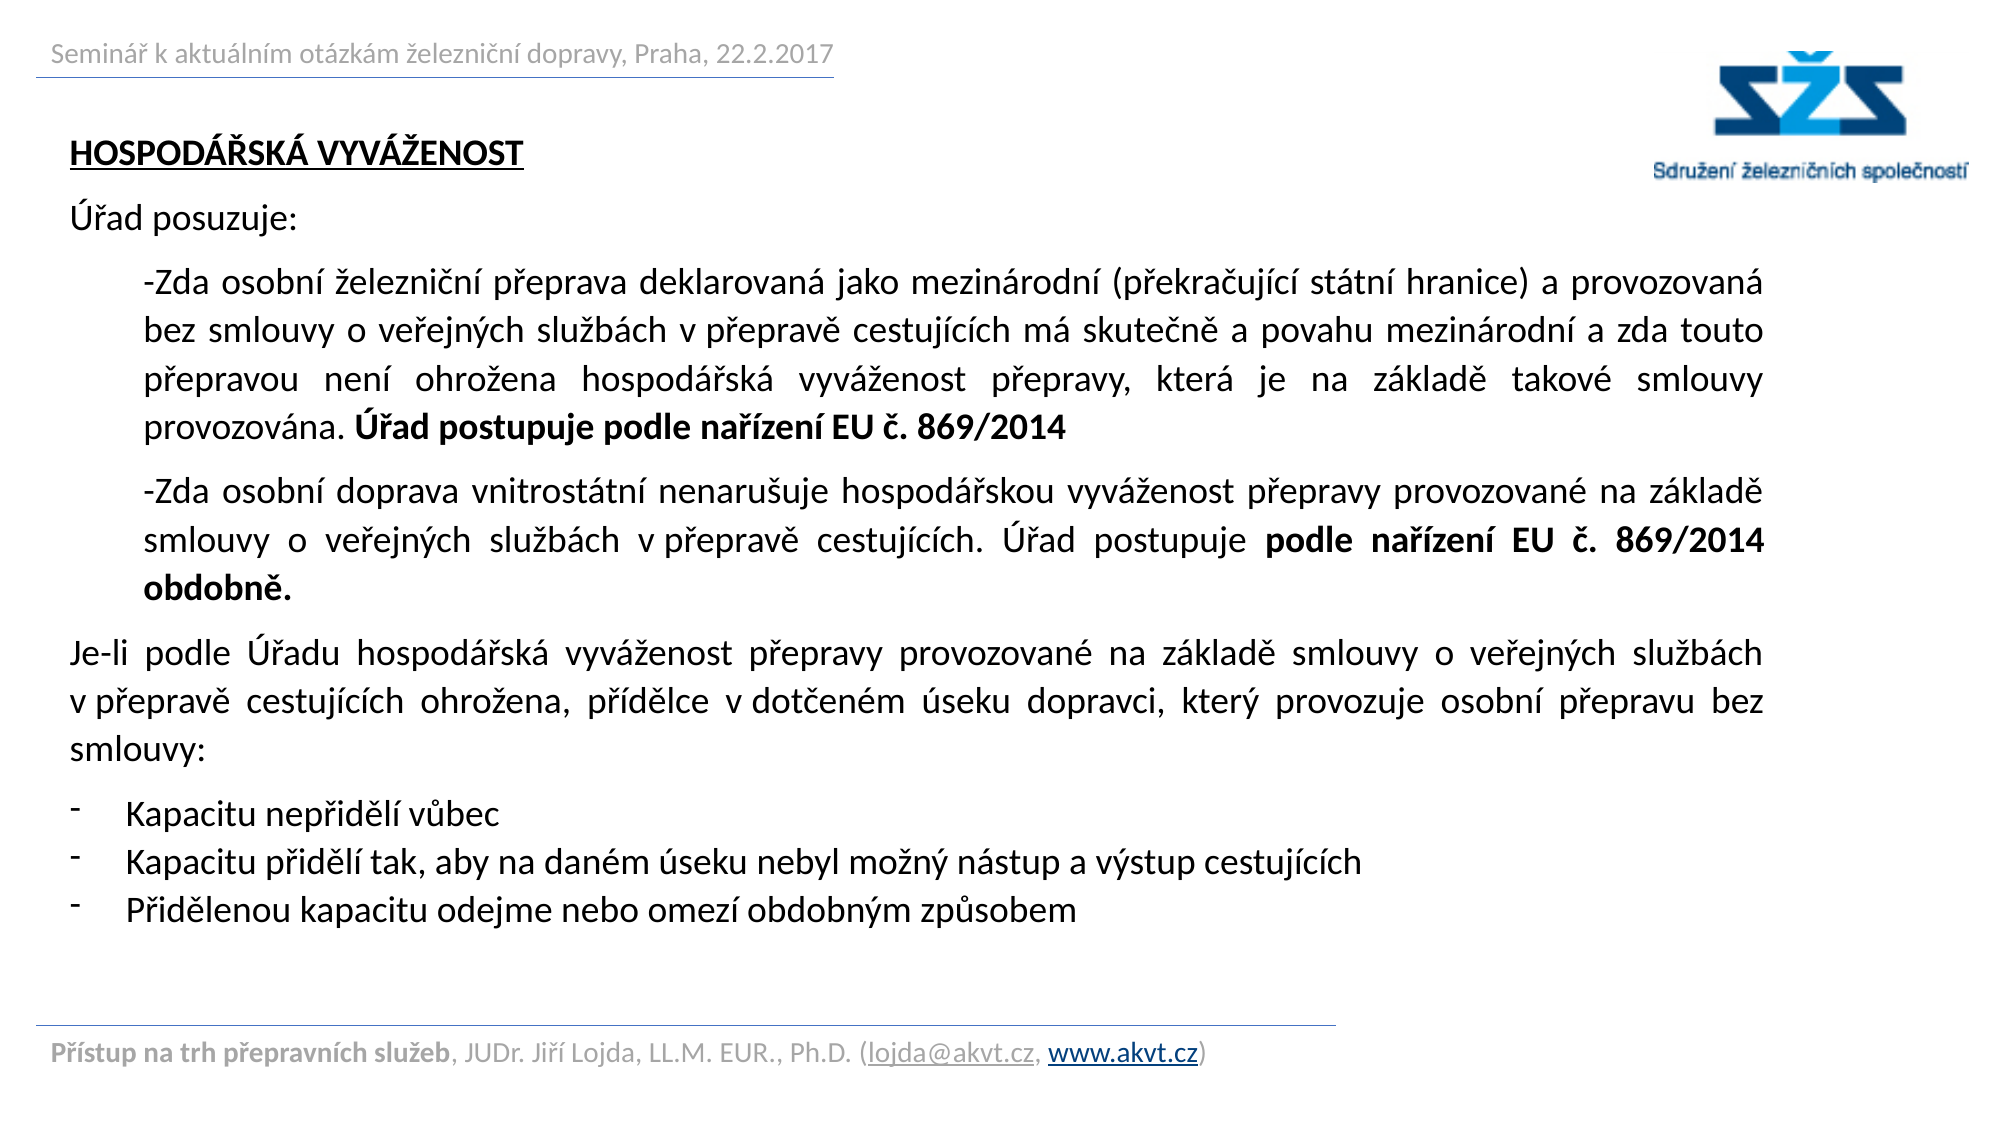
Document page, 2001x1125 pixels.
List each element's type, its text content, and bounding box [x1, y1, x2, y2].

text_box Seminář k aktuálním otázkám železniční dopravy, Praha, 22.2.2017 [36, 26, 1336, 77]
picture [1654, 51, 1969, 183]
text_box HOSPODÁŘSKÁ VYVÁŽENOST Úřad posuzuje: -Zda osobní železniční přeprava deklarovaná jako mezinárodní (překračující státní hranice) a provozovaná bez smlouvy o veřejných službách v přepravě cestujících má skutečně a povahu mezinárodní a zda touto přepravou není ohrožena hospodářská vyváženost přepravy, která je na základě takové smlouvy provozována. Úřad postupuje podle nařízení EU č. 869/2014 -Zda osobní doprava vnitrostátní nenarušuje hospodářskou vyváženost přepravy provozované na základě smlouvy o veřejných službách v přepravě cestujících. Úřad postupuje podle nařízení EU č. 869/2014 obdobně. Je-li podle Úřadu hospodářská vyváženost přepravy provozované na základě smlouvy o veřejných službách v přepravě cestujících ohrožena, přídělce v dotčeném úseku dopravci, který provozuje osobní přepravu bez smlouvy: Kapacitu nepřidělí vůbec Kapacitu přidělí tak, aby na daném úseku nebyl možný nástup a výstup cestujících Přidělenou kapacitu odejme nebo omezí obdobným způsobem [54, 117, 1780, 938]
text_box Přístup na trh přepravních služeb, JUDr. Jiří Lojda, LL.M. EUR., Ph.D. (lojda@akvt.cz, www.akvt.cz) [36, 1025, 1953, 1076]
picture [1805, 51, 1815, 55]
